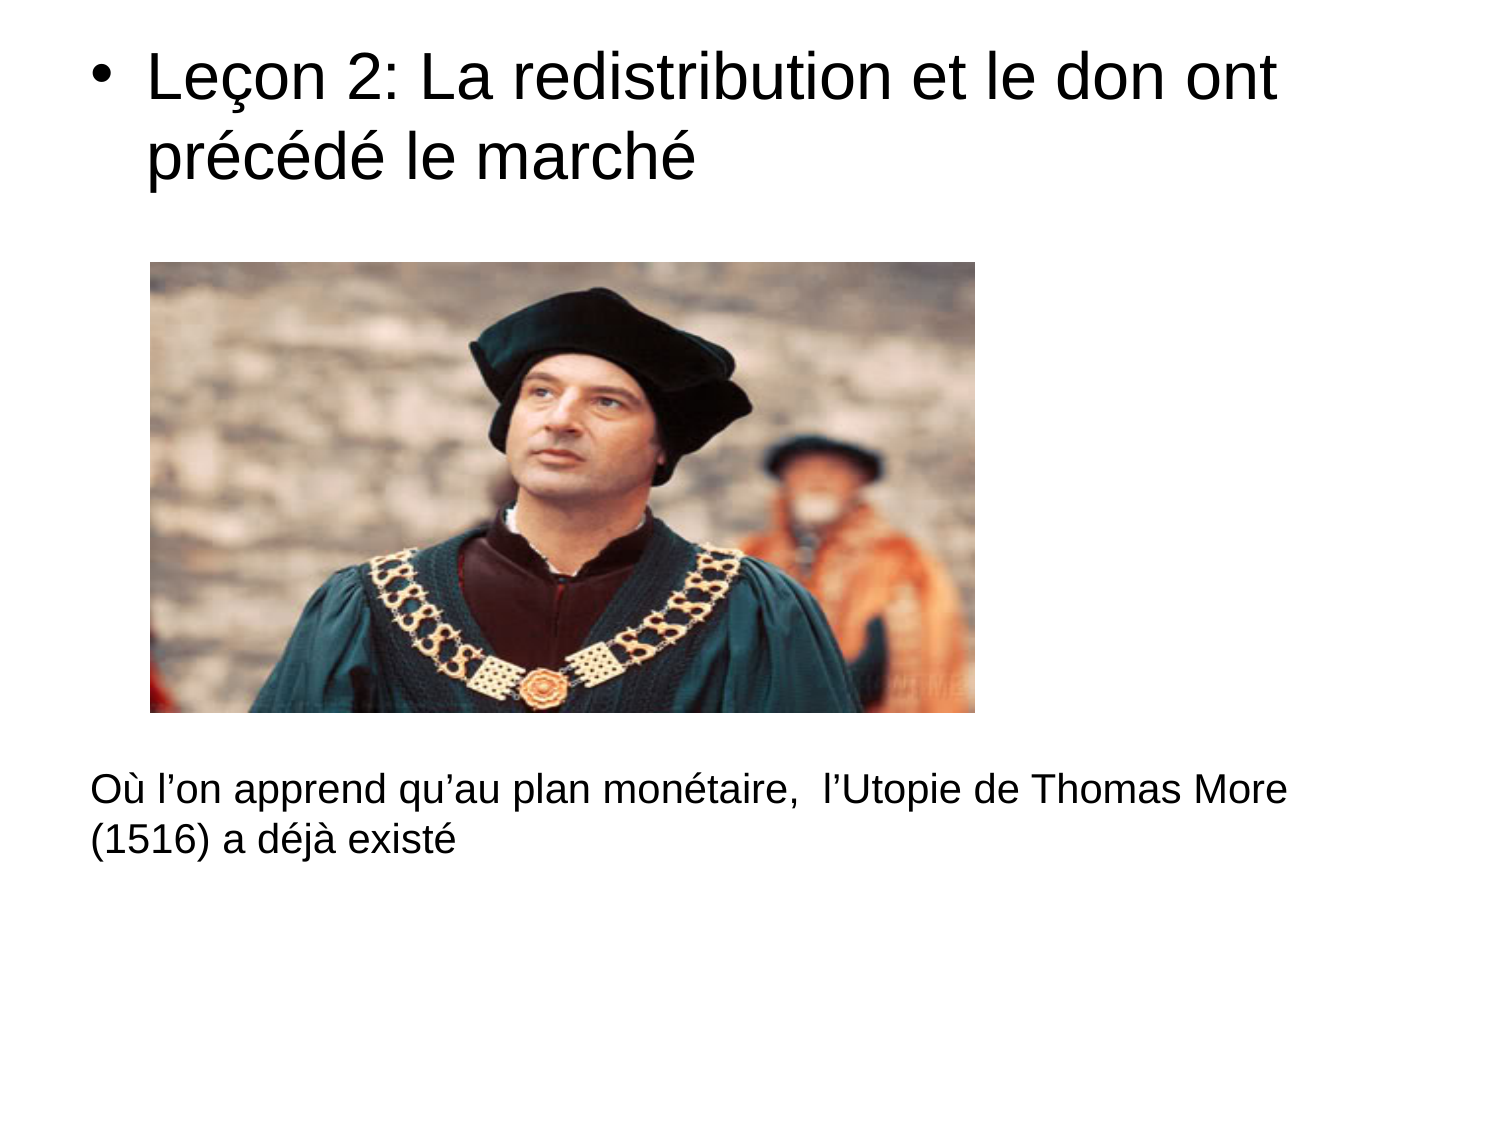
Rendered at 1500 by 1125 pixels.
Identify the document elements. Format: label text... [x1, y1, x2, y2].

picture [149, 262, 976, 713]
list Leçon 2: La redistribution et le don ont précédé le marché Où l’on apprend qu’au plan monétaire, l’Utopie de Thomas More (1516) a déjà existé [75, 24, 1425, 1088]
